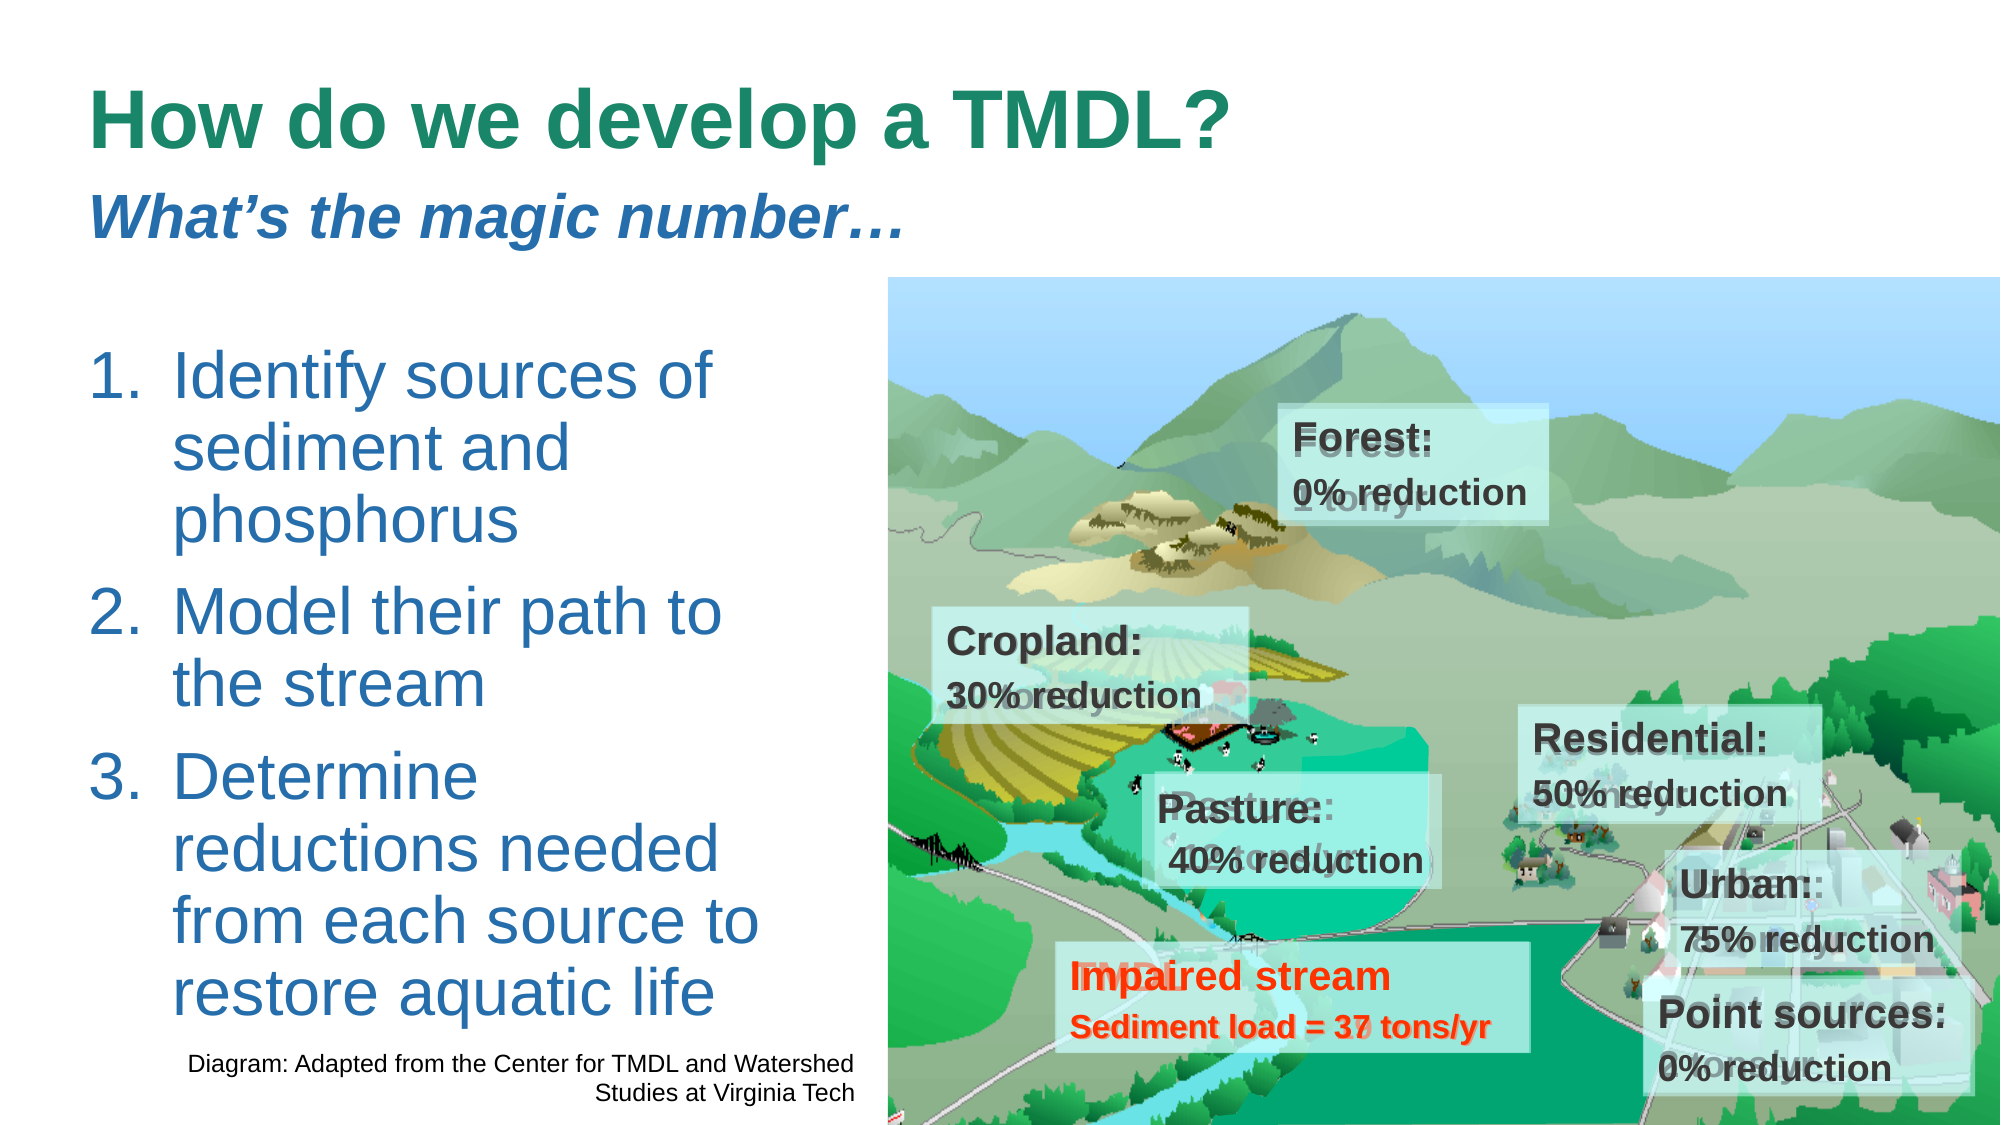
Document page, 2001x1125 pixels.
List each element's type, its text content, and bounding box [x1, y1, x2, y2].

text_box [887, 277, 2000, 1125]
list Identify sources of sediment and phosphorus Model their path to the stream Determine reductions needed from each source to restore aquatic life [73, 333, 790, 1125]
text_box Diagram: Adapted from the Center for TMDL and Watershed Studies at Virginia Tech [95, 1039, 871, 1115]
title How do we develop a TMDL? What’s the magic number… [73, 42, 1799, 260]
